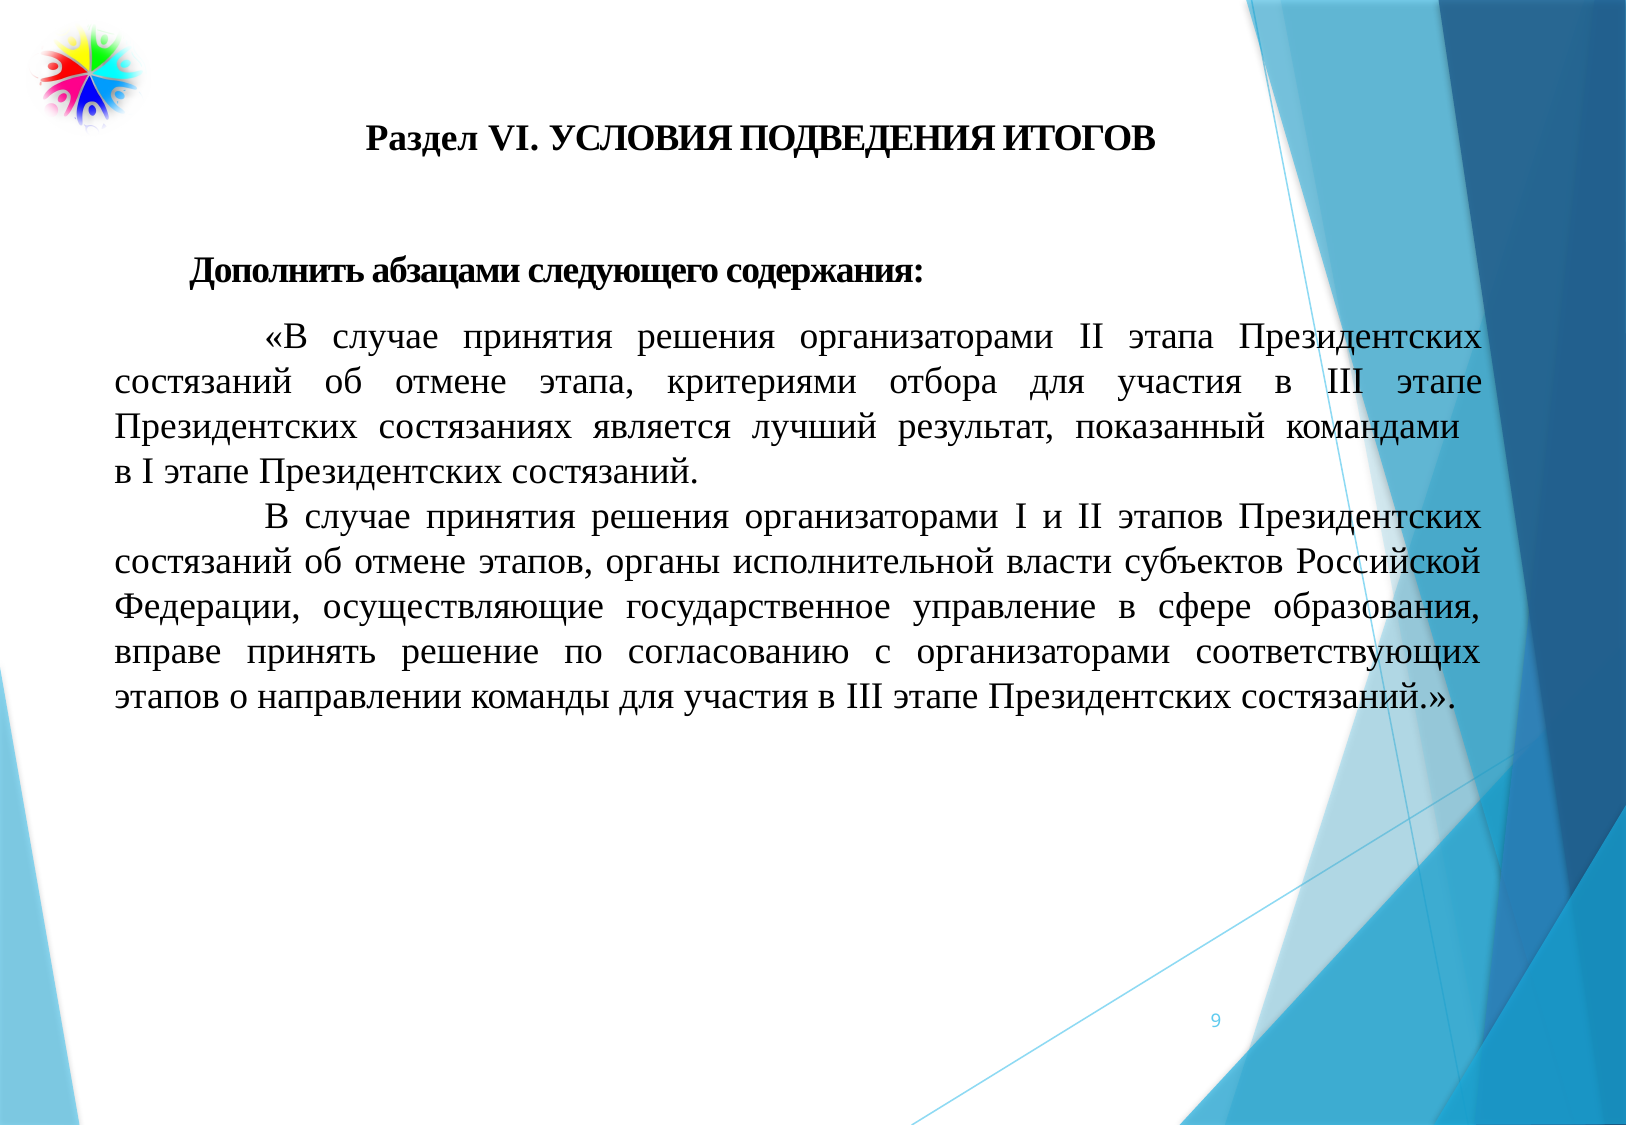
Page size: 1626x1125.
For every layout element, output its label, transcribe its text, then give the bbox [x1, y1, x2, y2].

picture [19, 14, 157, 141]
slide_number 9 [1145, 991, 1237, 1051]
text_box Раздел VI. УСЛОВИЯ ПОДВЕДЕНИЯ ИТОГОВ Дополнить абзацами следующего содержания: «В случае принятия решения организаторами II этапа Президентских состязаний об отмене этапа, критериями отбора для участия в III этапе Президентских состязаниях является лучший результат, показанный командами в I этапе Президентских состязаний. В случае принятия решения организаторами I и II этапов Президентских состязаний об отмене этапов, органы исполнительной власти субъектов Российской Федерации, осуществляющие государственное управление в сфере образования, вправе принять решение по согласованию с организаторами соответствующих этапов о направлении команды для участия в III этапе Президентских состязаний.». [24, 105, 1498, 789]
